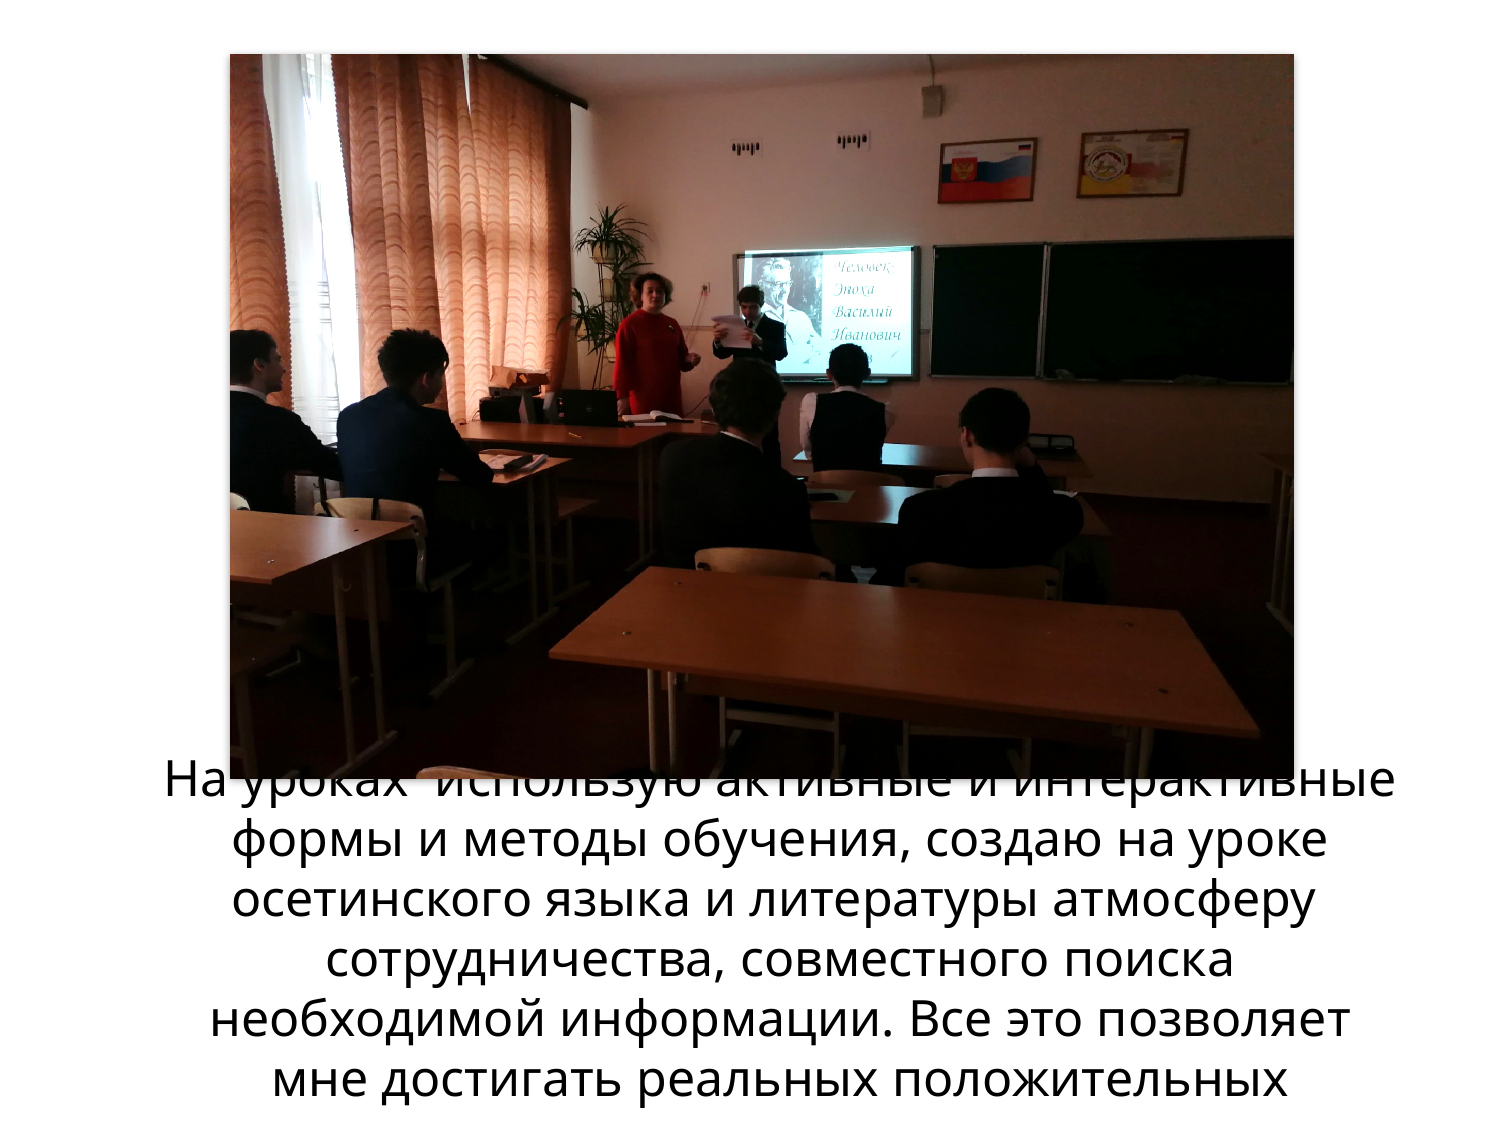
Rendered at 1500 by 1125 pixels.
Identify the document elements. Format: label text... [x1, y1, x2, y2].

picture [229, 54, 1294, 779]
text_box На уроках использую активные и интерактивные формы и методы обучения, создаю на уроке осетинского языка и литературы атмосферу сотрудничества, совместного поиска необходимой информации. Все это позволяет мне достигать реальных положительных результатов. [147, 739, 1414, 1125]
